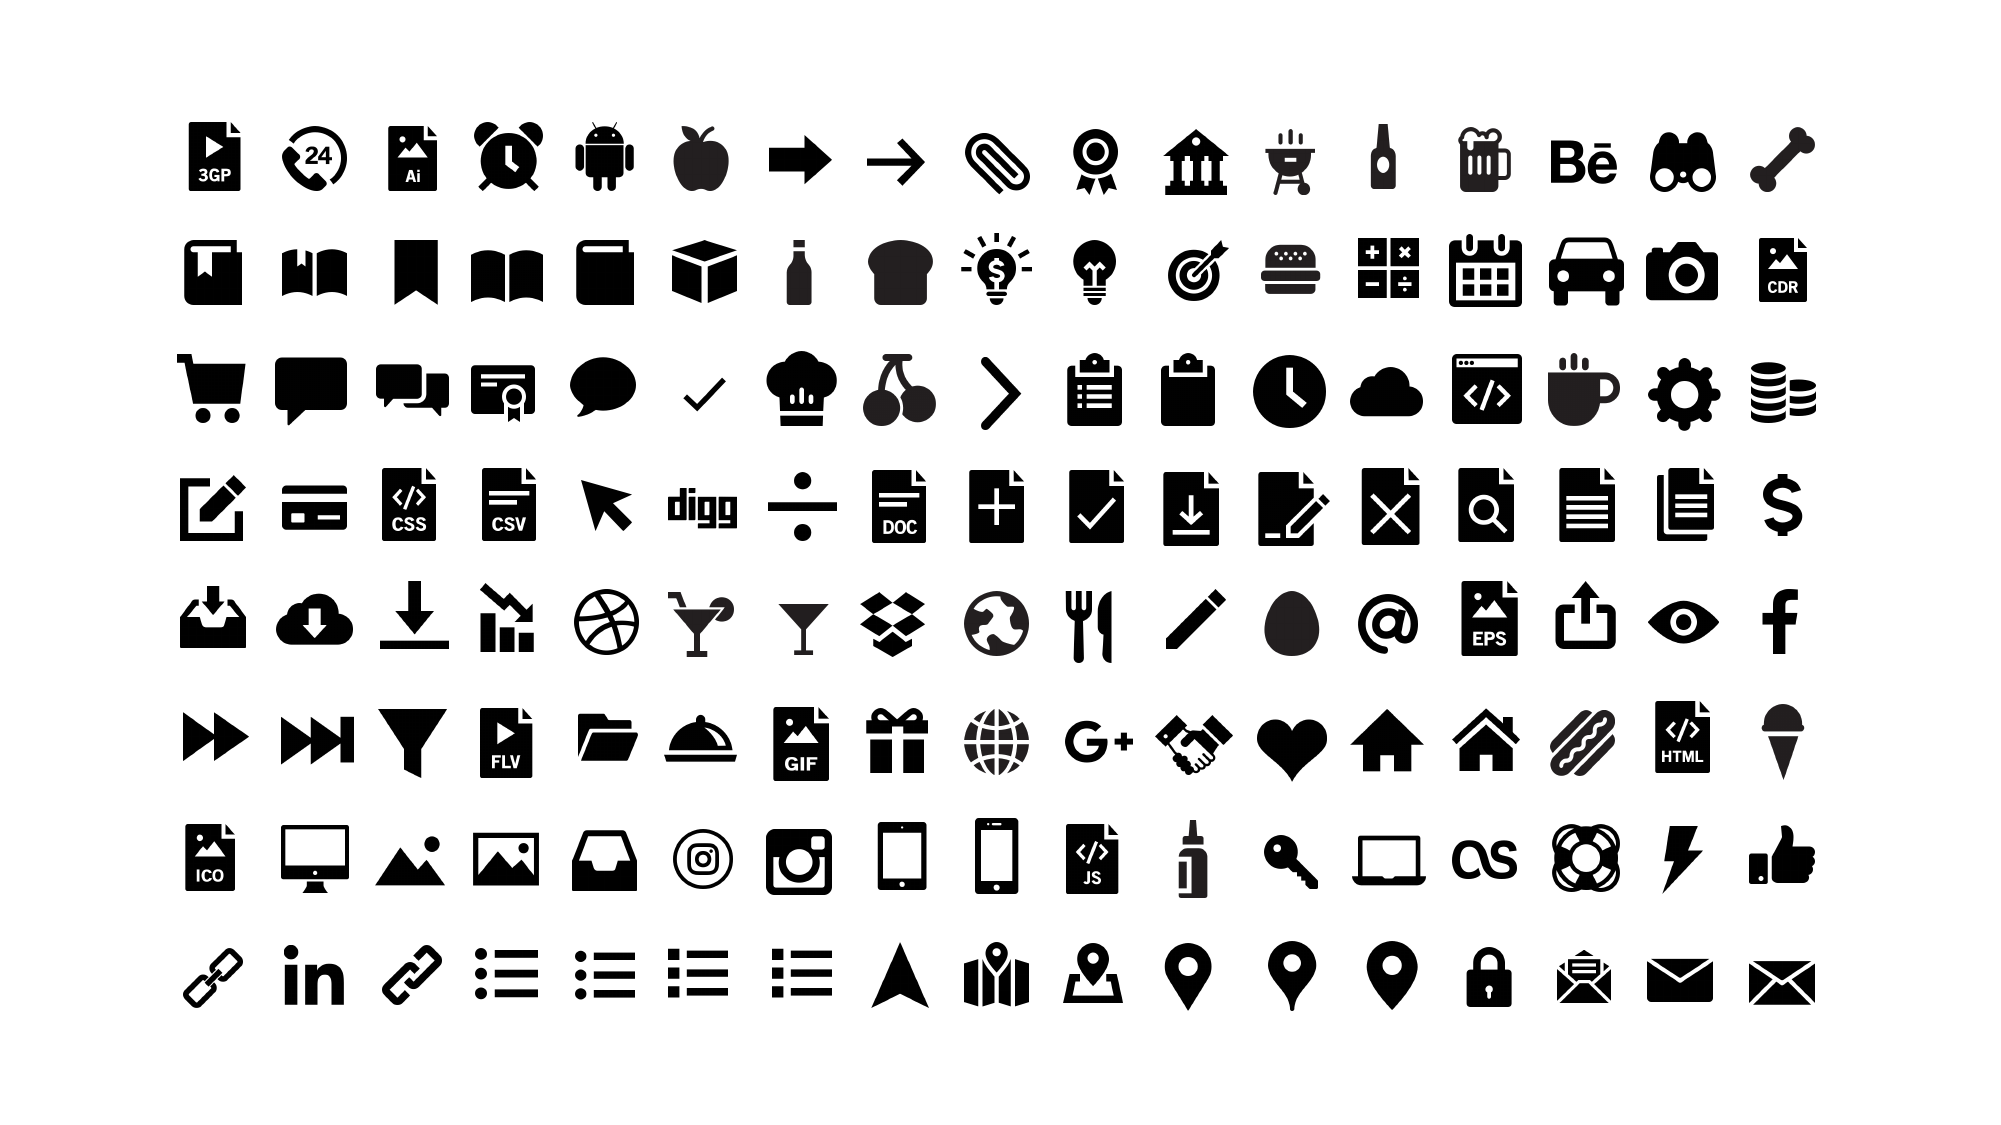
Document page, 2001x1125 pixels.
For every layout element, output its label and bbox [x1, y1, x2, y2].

picture [374, 824, 445, 895]
picture [1256, 129, 1323, 195]
picture [768, 472, 837, 541]
picture [180, 586, 246, 652]
picture [964, 132, 1031, 198]
picture [1357, 594, 1418, 655]
picture [1645, 235, 1718, 308]
picture [1647, 948, 1713, 1014]
picture [471, 361, 536, 426]
picture [1749, 126, 1815, 193]
picture [281, 240, 347, 306]
picture [1452, 705, 1521, 774]
picture [1058, 353, 1131, 426]
picture [1749, 950, 1815, 1016]
picture [771, 942, 832, 1003]
picture [571, 828, 638, 894]
picture [573, 589, 639, 655]
picture [280, 824, 350, 894]
picture [1253, 355, 1326, 428]
picture [1260, 590, 1326, 656]
picture [860, 591, 926, 658]
picture [472, 583, 542, 652]
picture [1256, 472, 1331, 546]
picture [1548, 235, 1624, 310]
picture [176, 354, 246, 423]
picture [570, 122, 639, 192]
picture [1451, 126, 1518, 193]
picture [578, 709, 638, 770]
picture [276, 580, 353, 658]
picture [581, 480, 632, 531]
picture [864, 708, 930, 774]
picture [1449, 234, 1522, 307]
picture [180, 475, 246, 541]
picture [183, 948, 244, 1008]
picture [1750, 360, 1816, 426]
picture [471, 708, 541, 778]
picture [383, 240, 449, 306]
picture [778, 603, 829, 655]
picture [963, 941, 1030, 1007]
picture [1452, 580, 1527, 656]
picture [764, 707, 838, 781]
picture [866, 132, 926, 192]
picture [180, 122, 249, 192]
picture [474, 122, 544, 192]
picture [574, 945, 635, 1005]
picture [470, 240, 544, 313]
picture [1358, 237, 1419, 299]
picture [1154, 715, 1233, 776]
picture [867, 821, 936, 891]
picture [668, 474, 737, 543]
picture [1557, 950, 1611, 1003]
picture [280, 704, 355, 778]
picture [960, 233, 1033, 306]
picture [1746, 703, 1822, 780]
picture [1063, 129, 1129, 195]
picture [1648, 358, 1721, 431]
picture [1650, 129, 1716, 195]
picture [1448, 468, 1523, 543]
picture [1650, 468, 1723, 541]
picture [1166, 589, 1226, 649]
picture [473, 826, 539, 892]
picture [1549, 710, 1615, 776]
picture [958, 817, 1035, 895]
picture [379, 125, 445, 191]
picture [1163, 129, 1229, 195]
picture [766, 240, 832, 306]
picture [960, 470, 1033, 543]
picture [1065, 708, 1133, 776]
picture [1452, 354, 1522, 425]
picture [1052, 591, 1125, 664]
picture [1260, 240, 1321, 301]
picture [1154, 472, 1229, 547]
picture [764, 350, 839, 426]
picture [1648, 825, 1717, 895]
picture [281, 125, 347, 191]
picture [1547, 353, 1620, 426]
picture [1648, 586, 1719, 658]
picture [378, 709, 447, 778]
picture [1061, 240, 1127, 306]
picture [1549, 468, 1624, 543]
picture [963, 591, 1030, 657]
picture [1750, 237, 1815, 302]
picture [284, 945, 345, 1006]
picture [1551, 129, 1617, 195]
picture [183, 704, 249, 770]
picture [768, 128, 832, 192]
picture [382, 945, 443, 1006]
picture [963, 709, 1030, 775]
picture [867, 942, 933, 1008]
picture [1154, 820, 1233, 899]
picture [474, 942, 538, 1005]
picture [1747, 589, 1813, 655]
picture [380, 580, 449, 650]
picture [1458, 947, 1519, 1007]
picture [472, 468, 545, 541]
picture [376, 354, 449, 427]
picture [862, 470, 935, 543]
picture [663, 701, 737, 775]
picture [1551, 823, 1621, 893]
picture [1749, 821, 1815, 887]
picture [1060, 470, 1133, 543]
picture [766, 829, 832, 895]
picture [274, 354, 347, 427]
picture [1168, 240, 1229, 301]
picture [281, 475, 347, 541]
picture [868, 240, 934, 306]
picture [1352, 823, 1427, 898]
picture [1063, 943, 1123, 1003]
picture [671, 240, 737, 306]
picture [1452, 826, 1517, 892]
picture [570, 354, 636, 420]
picture [1646, 700, 1719, 774]
picture [668, 125, 734, 191]
picture [1357, 941, 1426, 1010]
picture [176, 824, 243, 891]
picture [1350, 355, 1423, 428]
picture [1751, 474, 1814, 536]
picture [1057, 824, 1127, 895]
picture [863, 353, 936, 426]
picture [180, 240, 246, 306]
picture [683, 372, 726, 415]
picture [964, 357, 1037, 430]
picture [1350, 124, 1416, 190]
picture [668, 591, 734, 658]
picture [372, 468, 445, 541]
picture [1151, 353, 1224, 426]
picture [1551, 580, 1620, 650]
picture [1352, 468, 1429, 545]
picture [1257, 715, 1327, 786]
picture [1264, 835, 1318, 889]
picture [1153, 942, 1223, 1012]
picture [572, 240, 638, 306]
picture [673, 829, 733, 889]
picture [1349, 703, 1424, 778]
picture [1256, 941, 1327, 1012]
picture [668, 943, 728, 1003]
